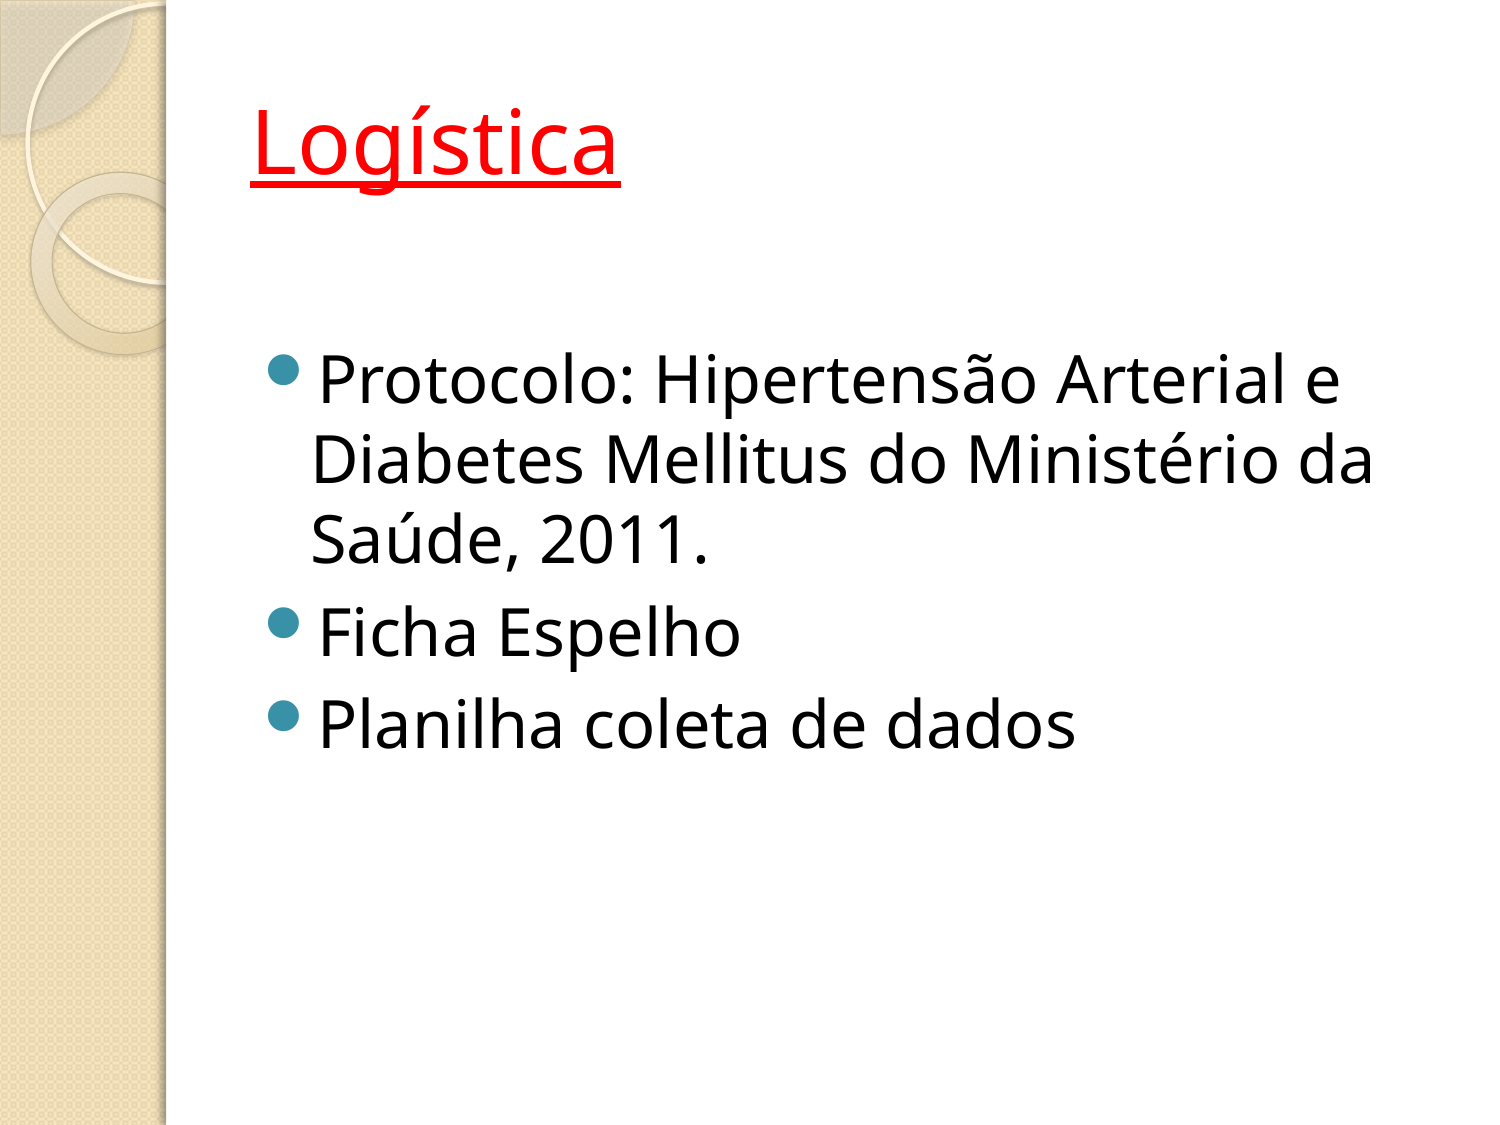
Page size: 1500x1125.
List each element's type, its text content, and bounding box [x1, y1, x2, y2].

list Protocolo: Hipertensão Arterial e Diabetes Mellitus do Ministério da Saúde, 2011. Ficha Espelho Planilha coleta de dados [235, 237, 1466, 1025]
title Logística [235, 45, 1466, 233]
